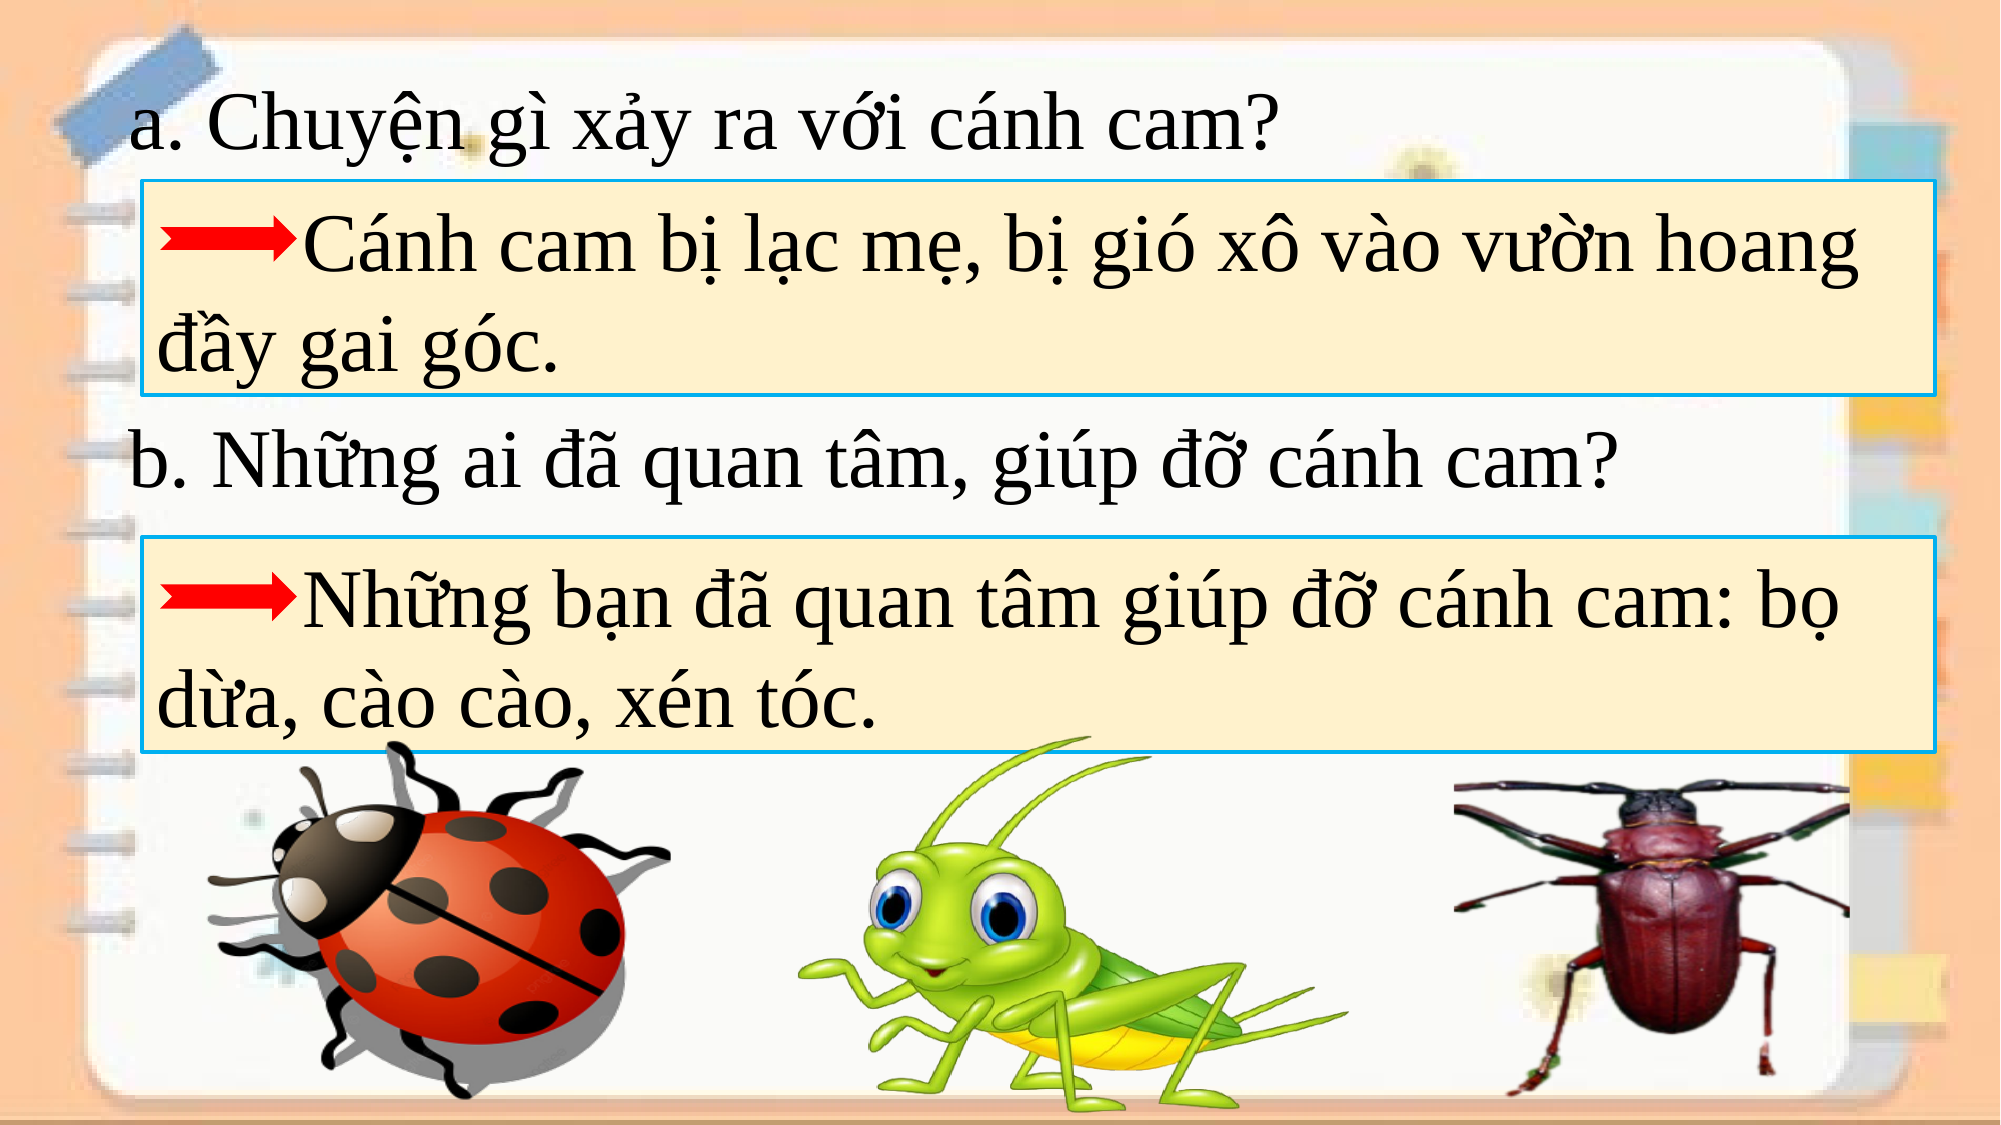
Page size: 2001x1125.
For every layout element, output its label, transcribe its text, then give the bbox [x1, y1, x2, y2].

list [793, 735, 1352, 1119]
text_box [141, 180, 1935, 398]
text_box a. Chuyện gì xảy ra với cánh cam? [113, 58, 1352, 174]
picture [0, 0, 2001, 1125]
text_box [141, 537, 1935, 754]
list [1456, 732, 1846, 1125]
text_box b. Những ai đã quan tâm, giúp đỡ cánh cam? [113, 397, 1678, 512]
